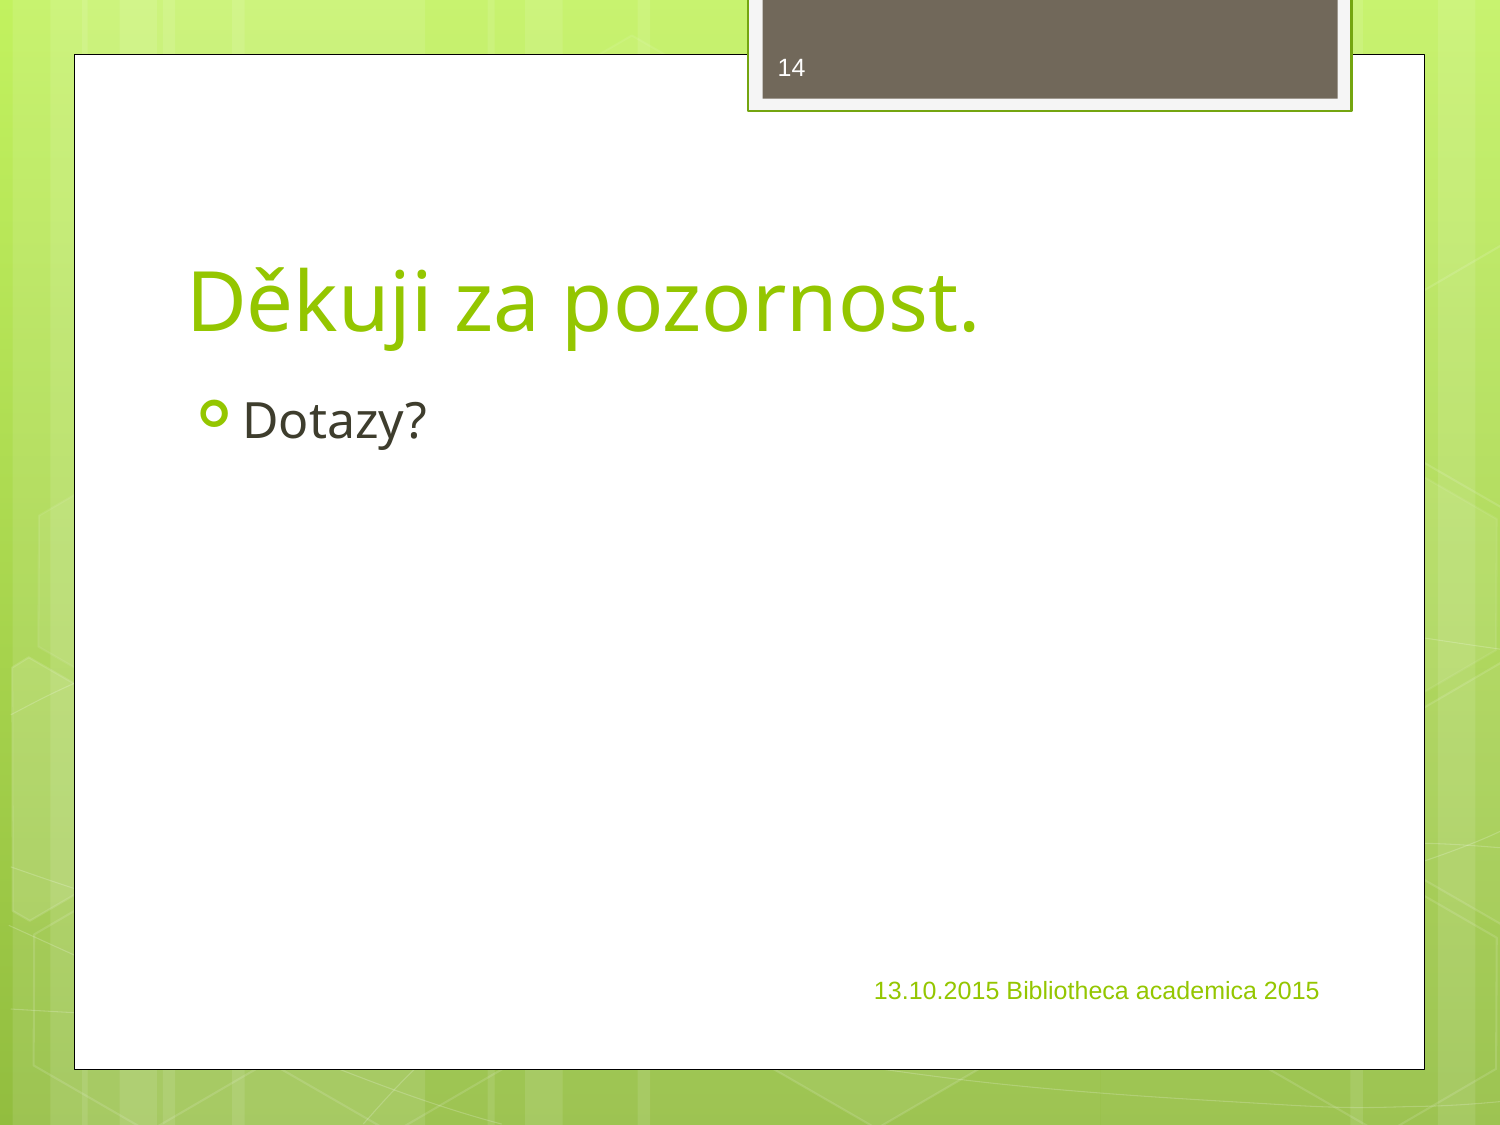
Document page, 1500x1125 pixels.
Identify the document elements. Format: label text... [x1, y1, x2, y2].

footer 13.10.2015 Bibliotheca academica 2015 [761, 960, 1336, 1020]
slide_number 14 [762, 36, 982, 97]
title Děkuji za pozornost. [171, 168, 1324, 357]
list Dotazy? [171, 381, 1283, 957]
